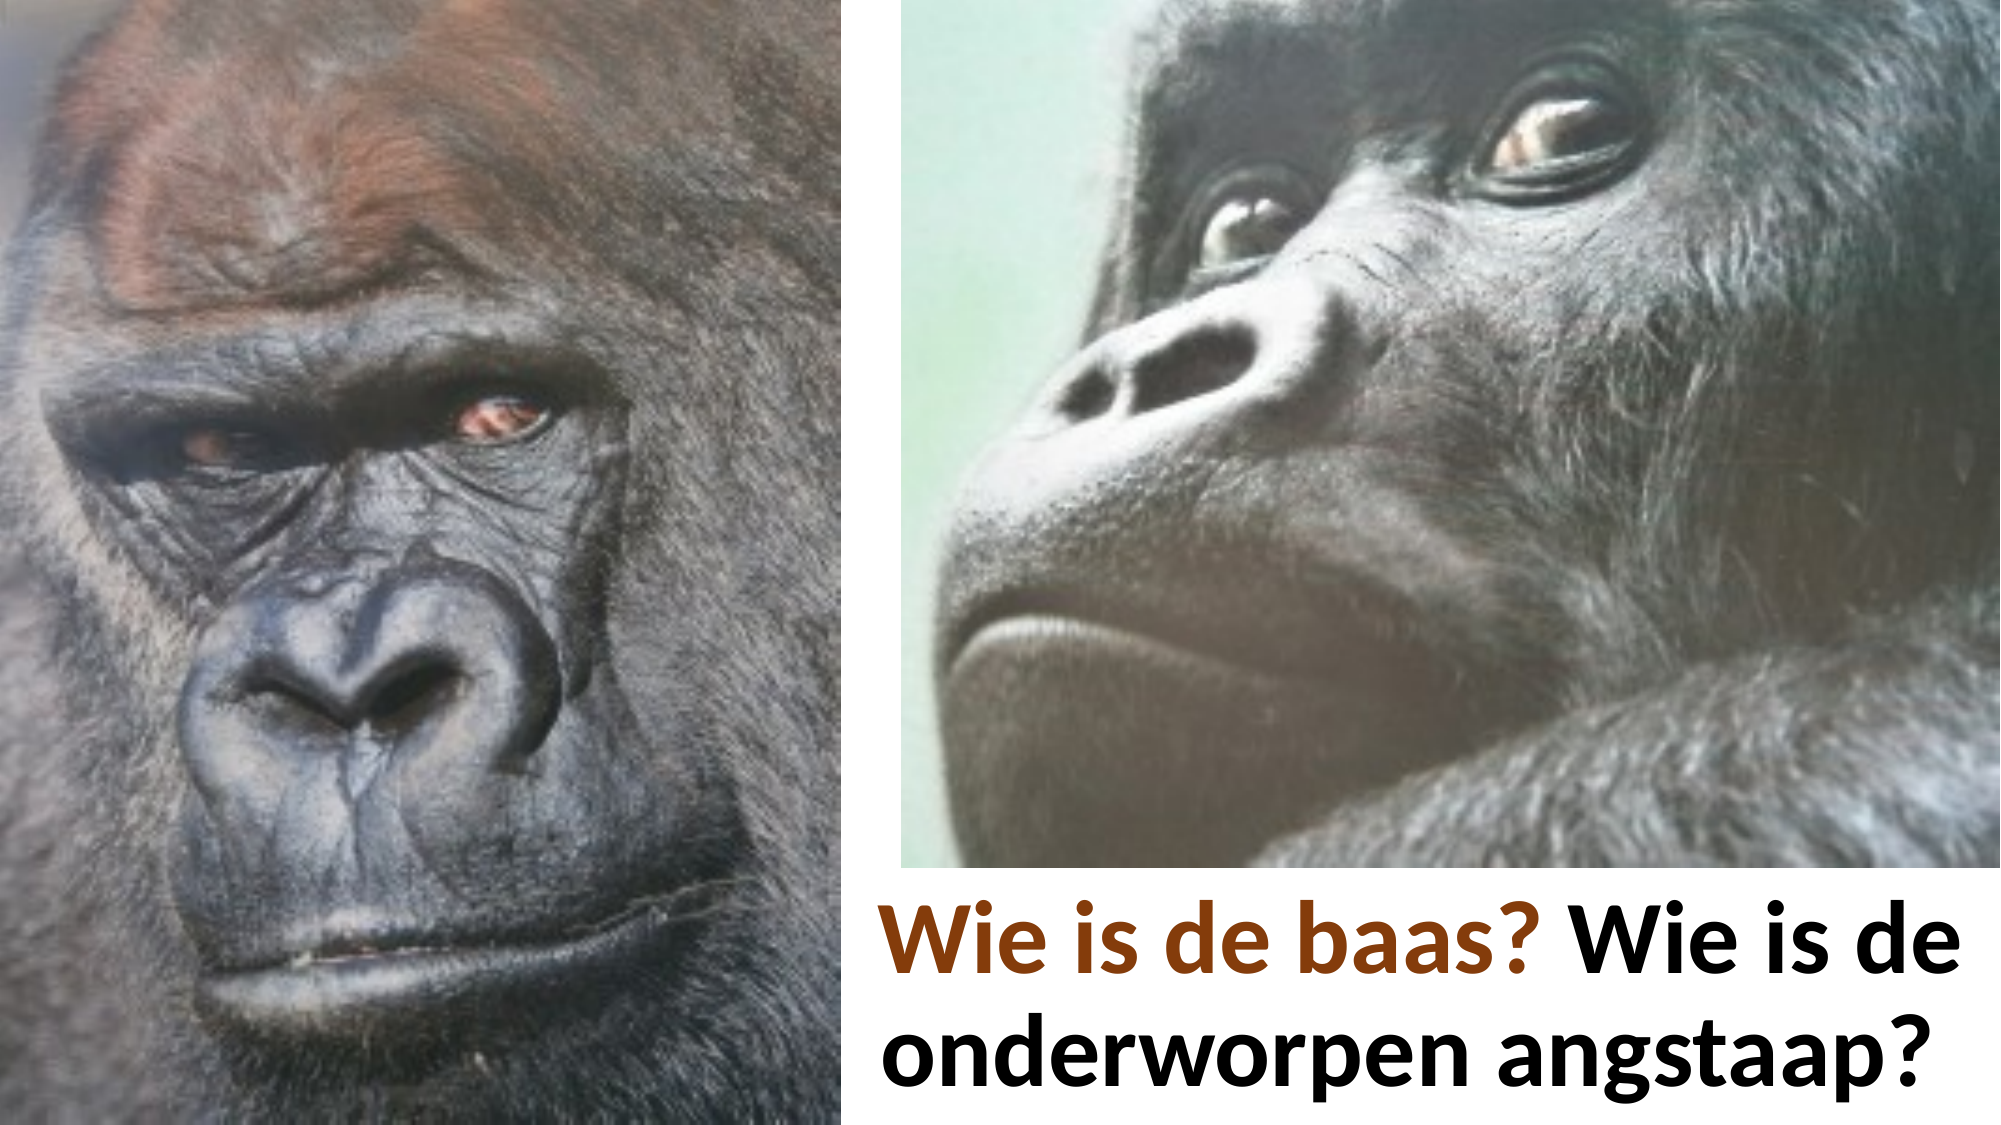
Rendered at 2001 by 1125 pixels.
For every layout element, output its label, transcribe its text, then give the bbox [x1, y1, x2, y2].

title Wie is de baas? Wie is de onderworpen angstaap? [841, 867, 2000, 1125]
picture [0, 0, 841, 1125]
picture [901, 0, 2000, 868]
